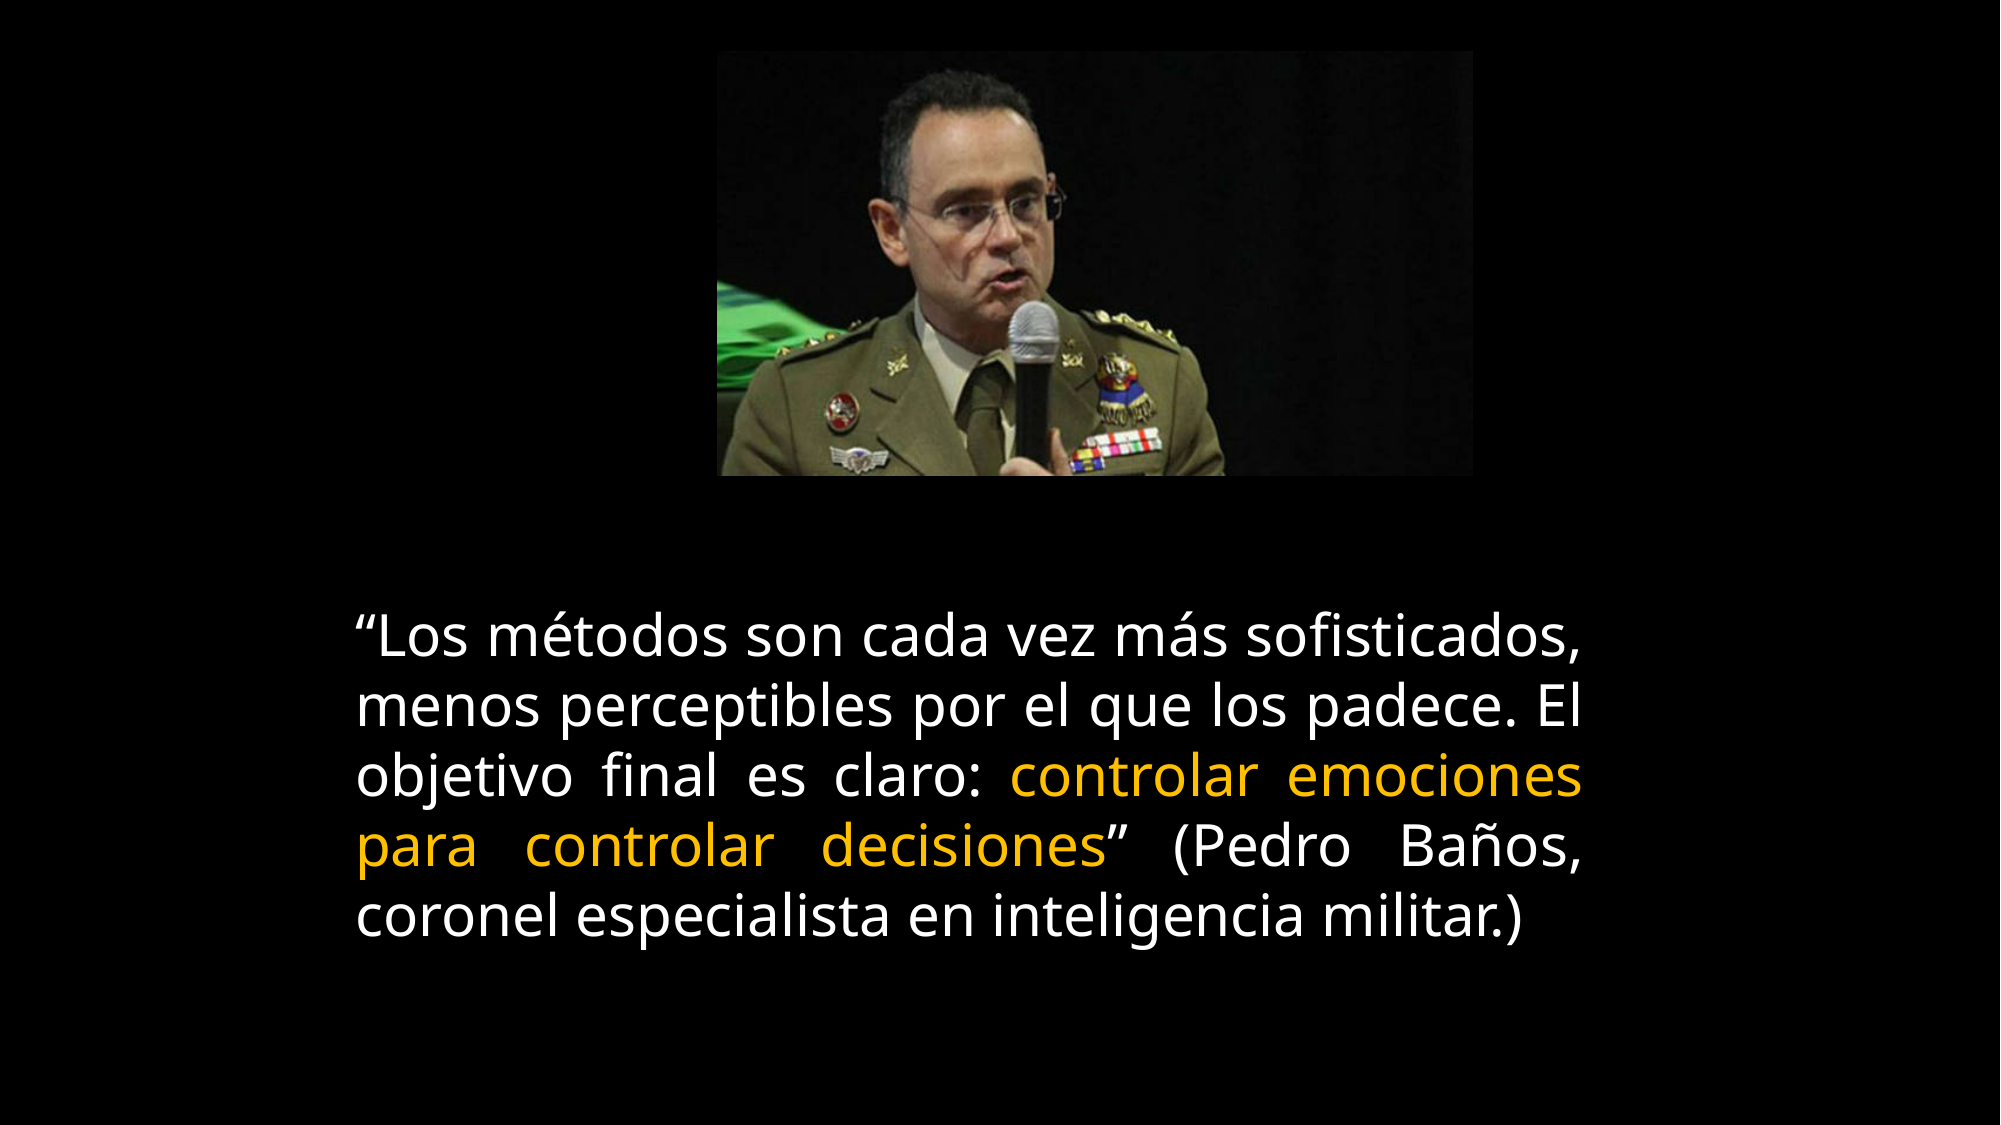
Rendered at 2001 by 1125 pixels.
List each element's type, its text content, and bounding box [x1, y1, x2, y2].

text_box “Los métodos son cada vez más sofisticados, menos perceptibles por el que los padece. El objetivo final es claro: controlar emociones para controlar decisiones” (Pedro Baños, coronel especialista en inteligencia militar.) [340, 227, 1599, 956]
picture [717, 51, 1473, 476]
